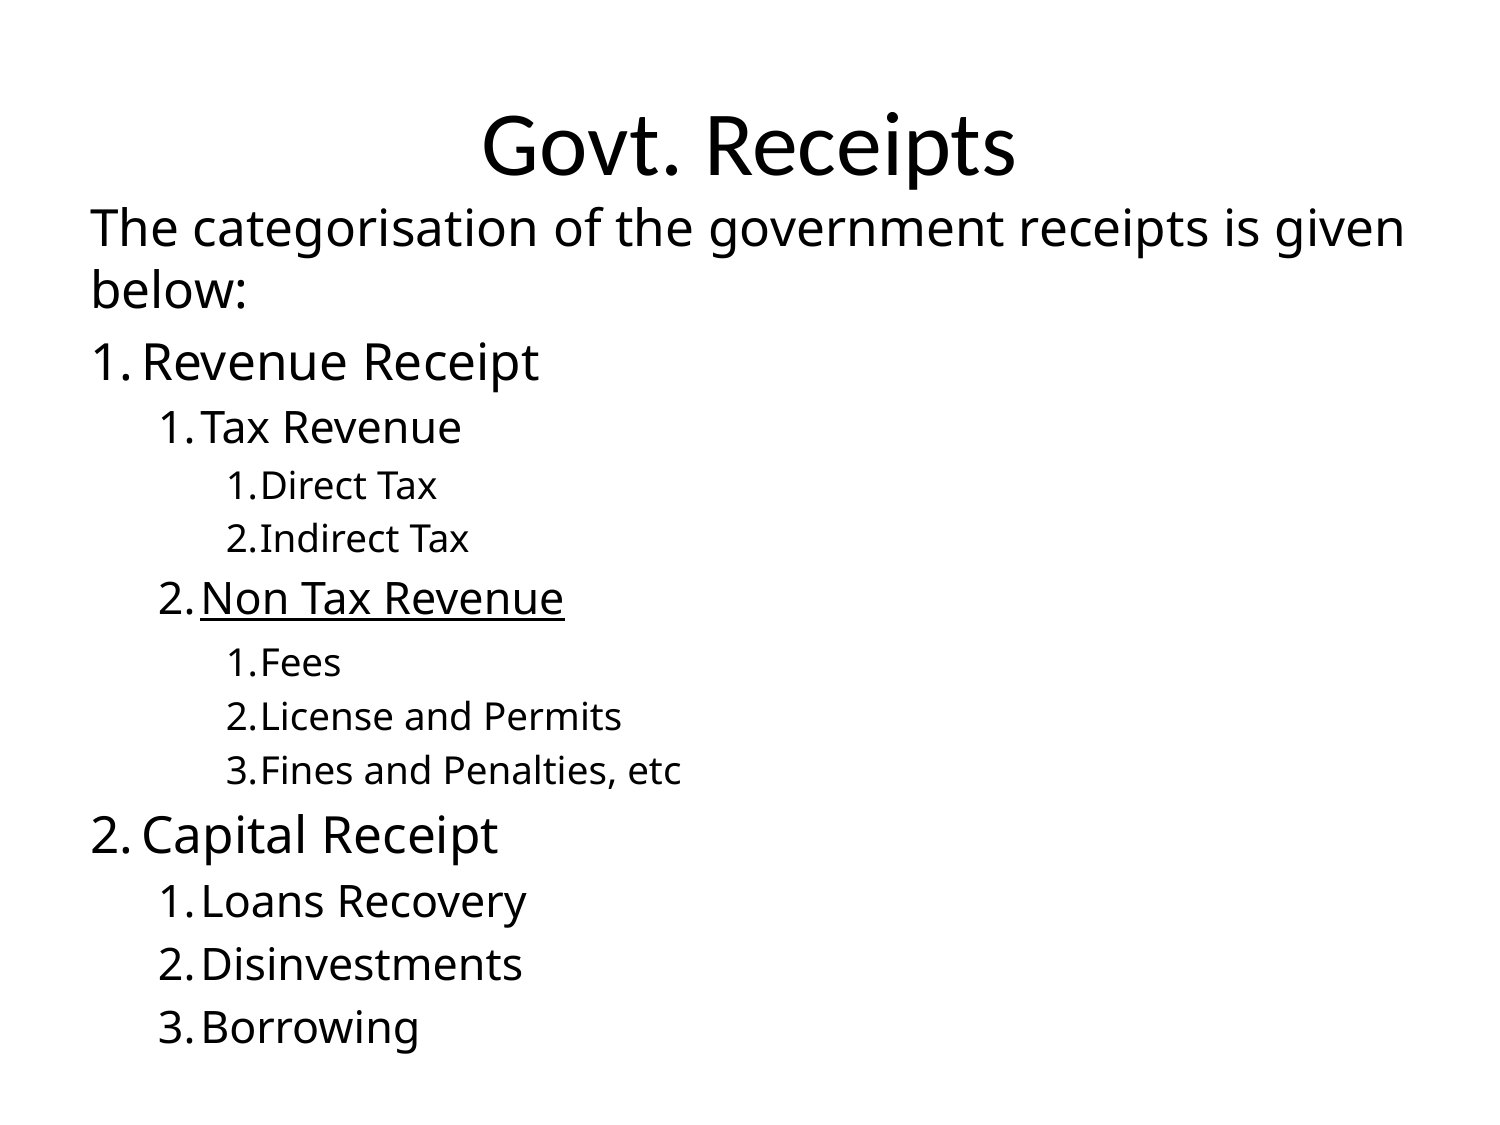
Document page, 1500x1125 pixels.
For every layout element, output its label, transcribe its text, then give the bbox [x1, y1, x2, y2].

title Govt. Receipts [75, 45, 1425, 187]
list The categorisation of the government receipts is given below: Revenue Receipt Tax Revenue Direct Tax Indirect Tax Non Tax Revenue Fees License and Permits Fines and Penalties, etc Capital Receipt Loans Recovery Disinvestments Borrowing [75, 187, 1425, 1063]
